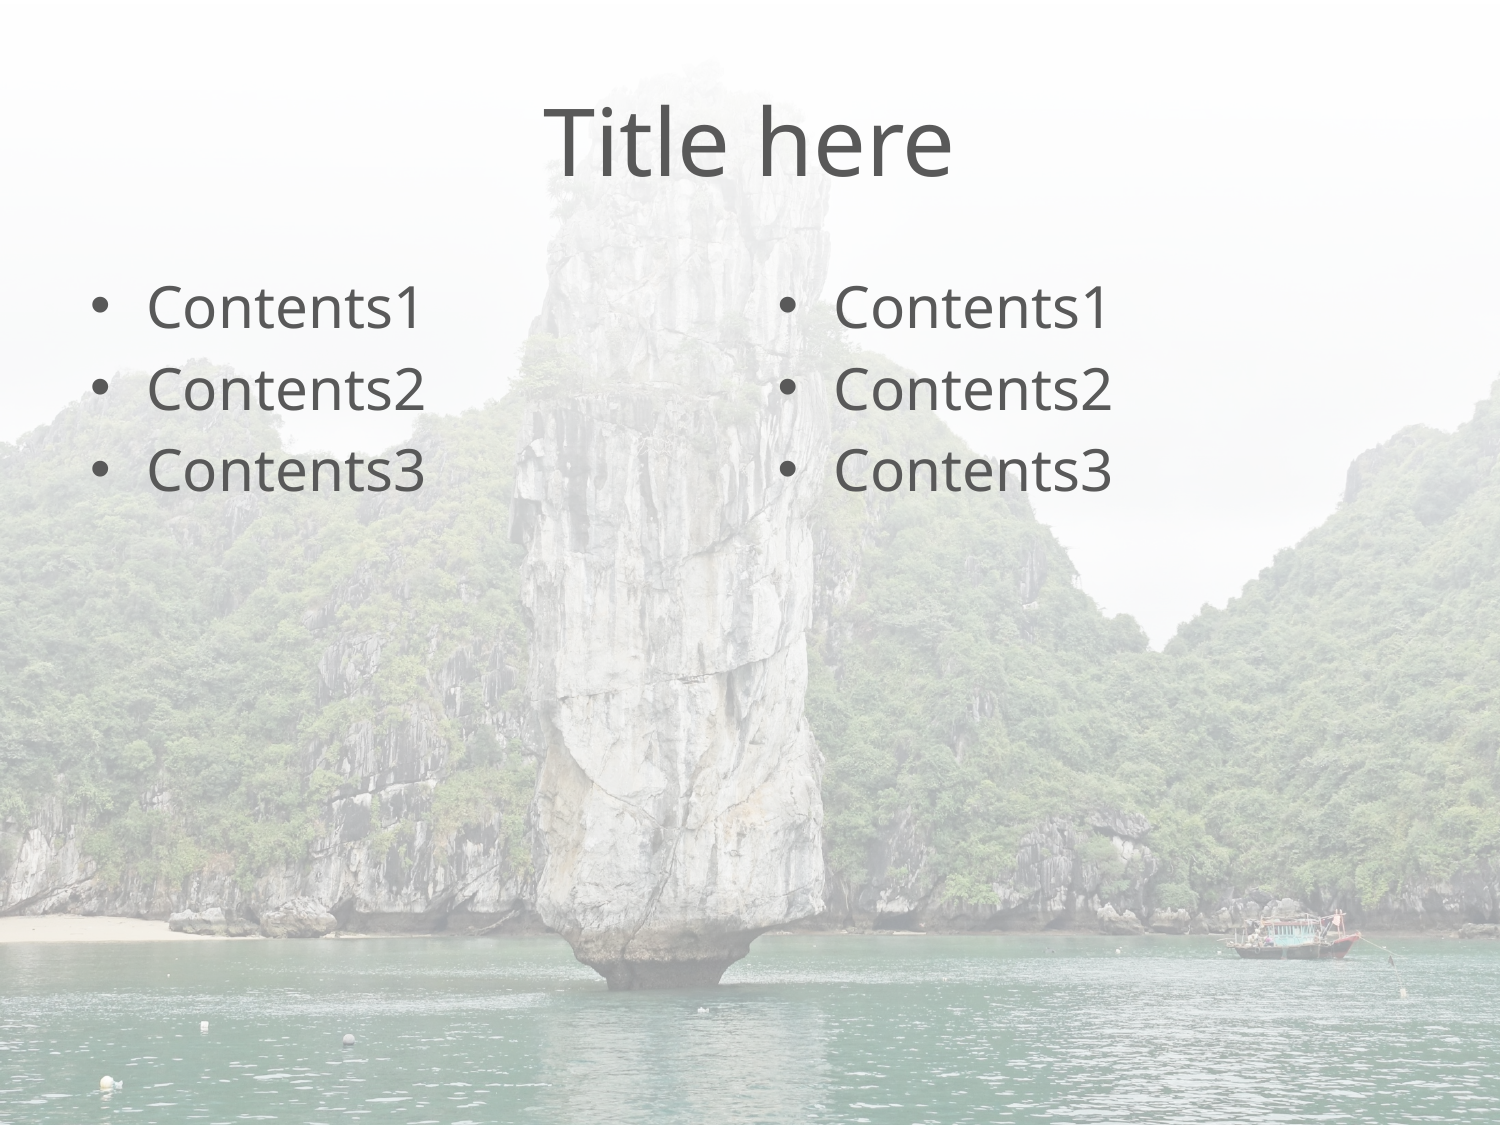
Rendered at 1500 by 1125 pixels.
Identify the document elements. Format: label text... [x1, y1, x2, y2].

title Title here [75, 45, 1425, 233]
list Contents1 Contents2 Contents3 [762, 262, 1425, 1005]
text_box [0, 0, 1500, 1125]
list Contents1 Contents2 Contents3 [75, 262, 738, 1005]
